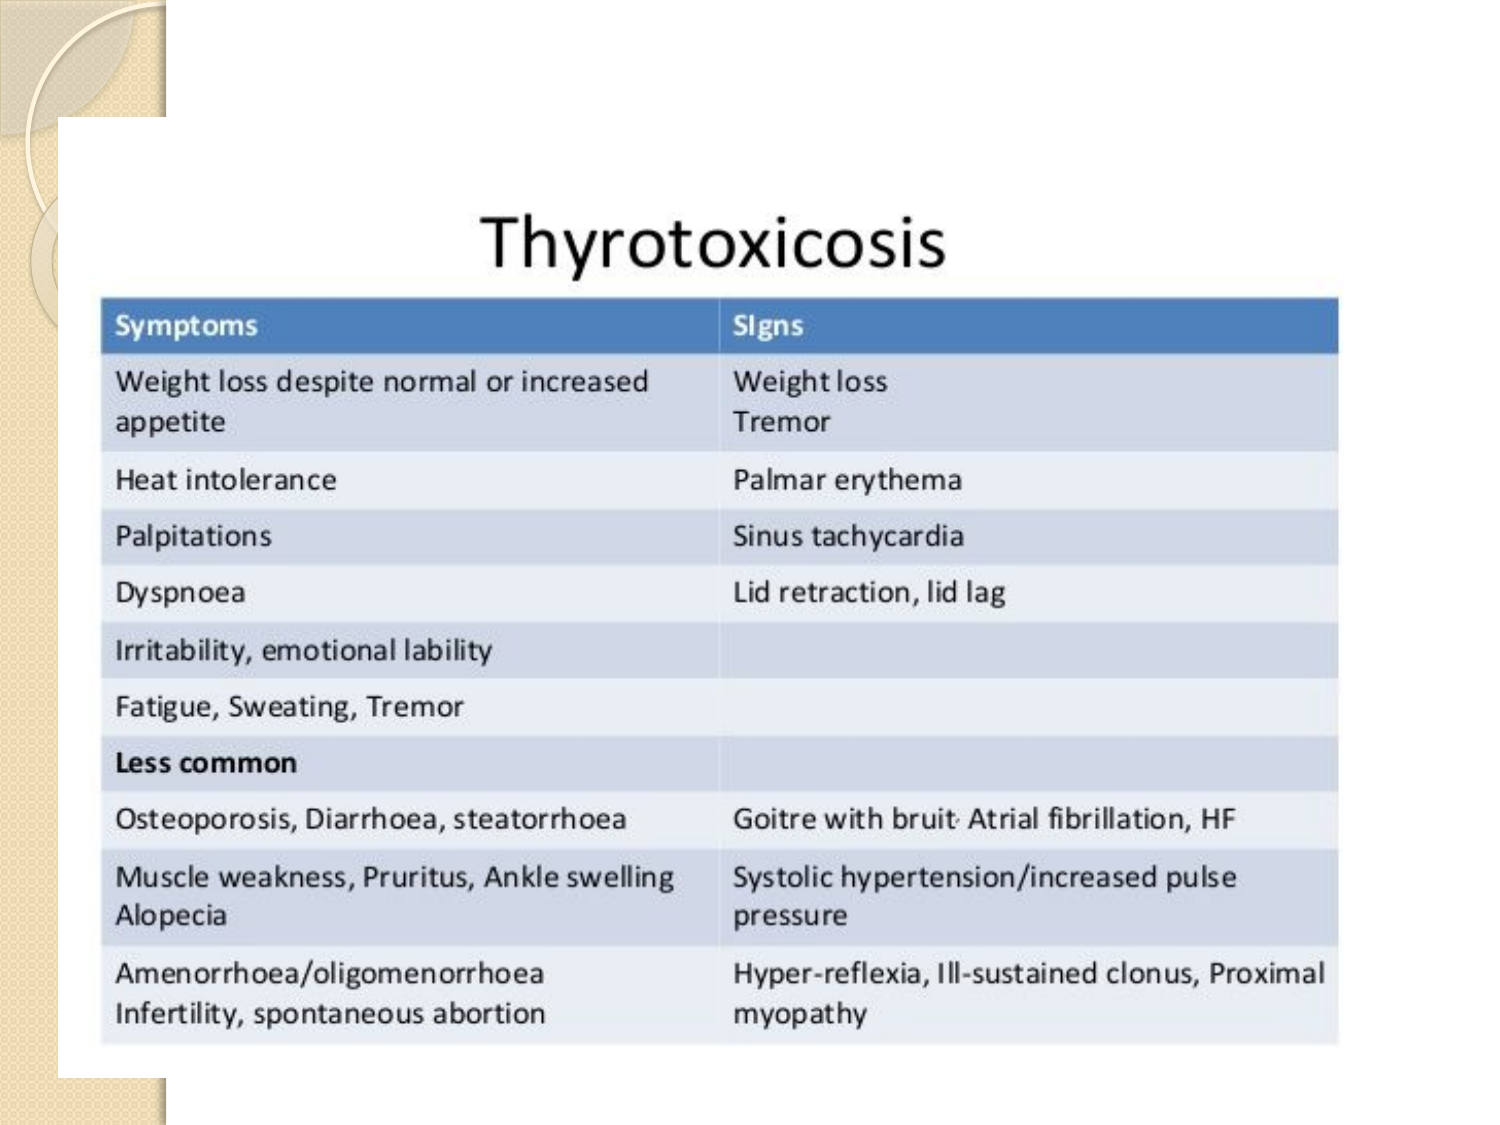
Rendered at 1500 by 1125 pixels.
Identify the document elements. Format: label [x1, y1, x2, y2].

list [58, 116, 1372, 1079]
